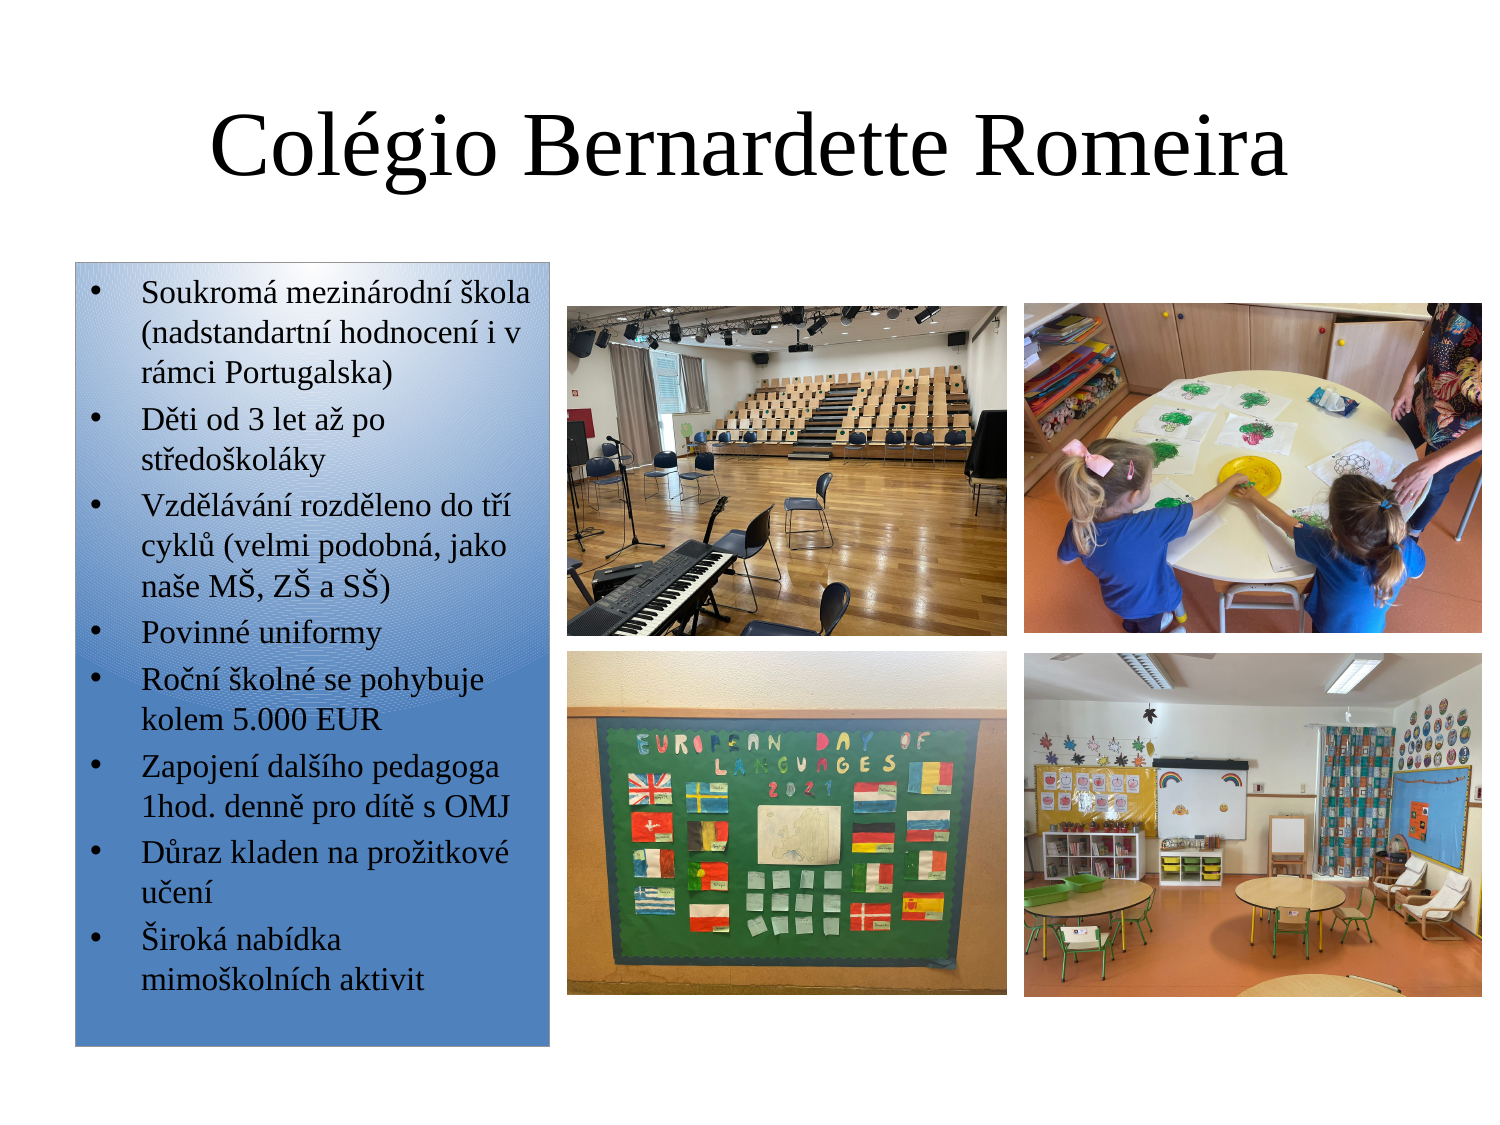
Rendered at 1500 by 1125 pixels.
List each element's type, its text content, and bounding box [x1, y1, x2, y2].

picture [566, 306, 1007, 636]
picture [1023, 303, 1482, 633]
title Colégio Bernardette Romeira [75, 45, 1425, 233]
picture [1023, 653, 1482, 997]
picture [567, 651, 1007, 995]
list Soukromá mezinárodní škola (nadstandartní hodnocení i v rámci Portugalska) Děti od 3 let až po středoškoláky Vzdělávání rozděleno do tří cyklů (velmi podobná, jako naše MŠ, ZŠ a SŠ) Povinné uniformy Roční školné se pohybuje kolem 5.000 EUR Zapojení dalšího pedagoga 1hod. denně pro dítě s OMJ Důraz kladen na prožitkové učení Široká nabídka mimoškolních aktivit [75, 262, 550, 1047]
